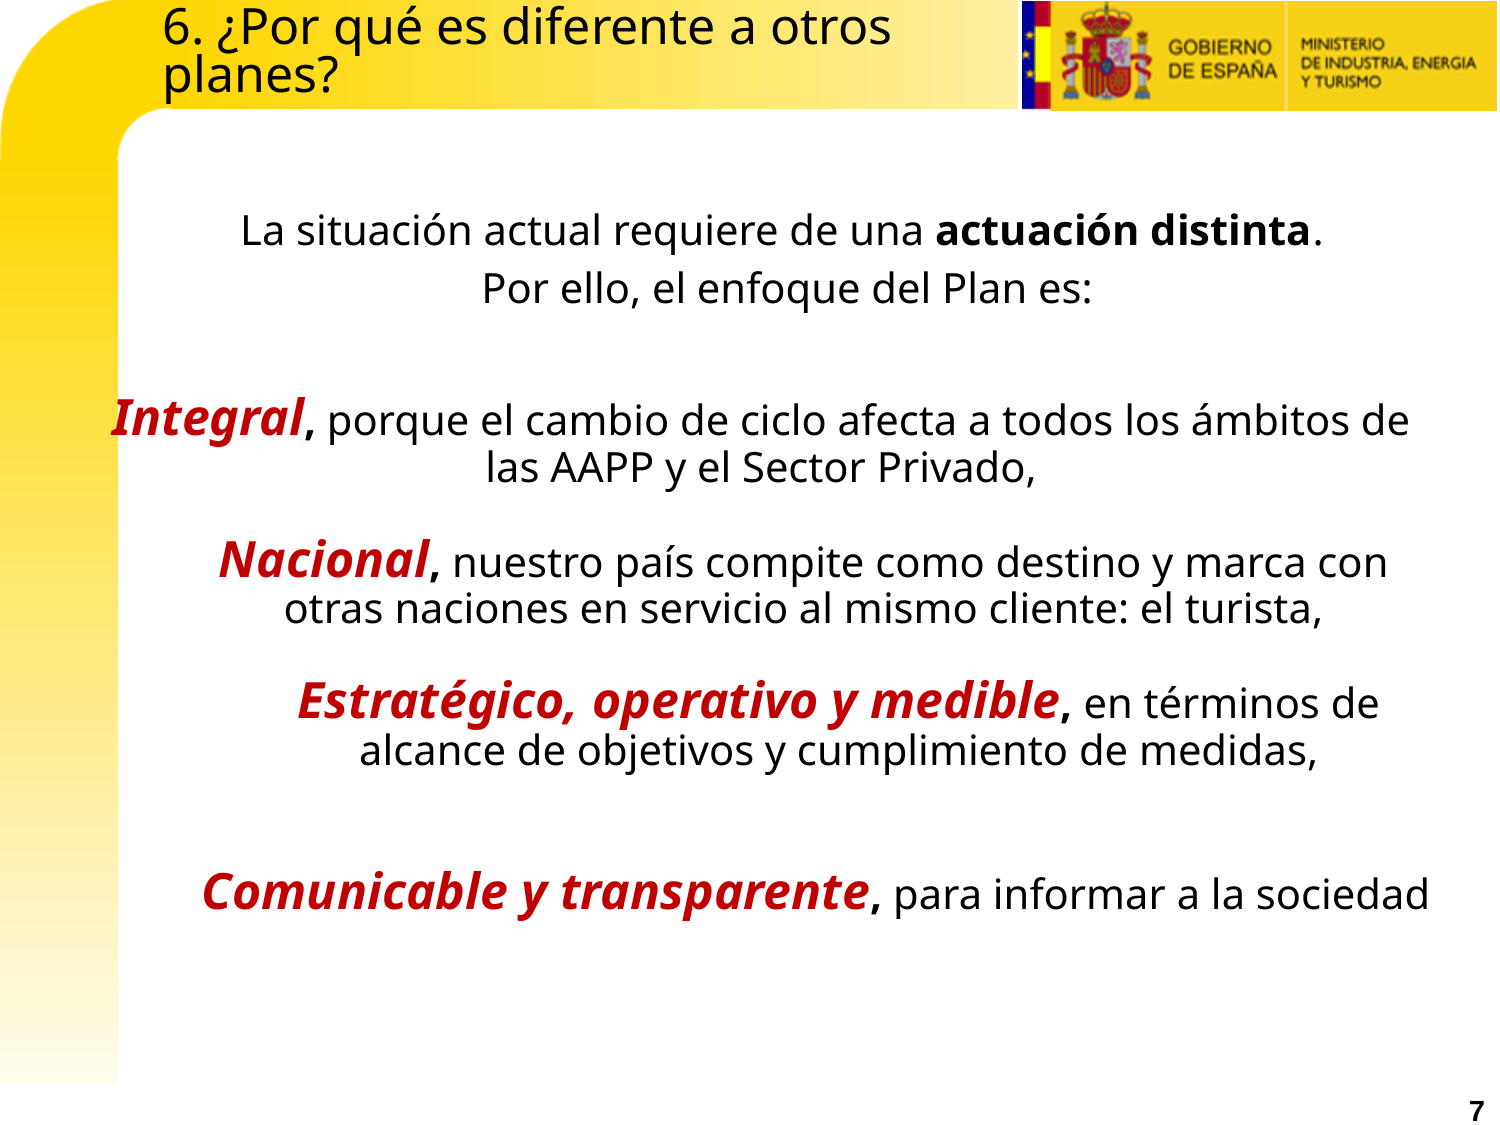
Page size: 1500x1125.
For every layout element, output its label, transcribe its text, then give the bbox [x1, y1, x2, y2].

picture [0, 0, 1459, 1081]
text_box Comunicable y transparente, para informar a la sociedad [187, 858, 1365, 929]
picture [1022, 1, 1497, 111]
title 6. ¿Por qué es diferente a otros planes? [147, 6, 1011, 103]
slide_number 7 [1340, 1093, 1500, 1125]
text_box Estratégico, operativo y medible, en términos de alcance de objetivos y cumplimiento de medidas, [244, 667, 1434, 782]
text_box Nacional, nuestro país compite como destino y marca con otras naciones en servicio al mismo cliente: el turista, [160, 526, 1447, 637]
list La situación actual requiere de una actuación distinta. Por ello, el enfoque del Plan es: [146, 195, 1428, 320]
text_box Integral, porque el cambio de ciclo afecta a todos los ámbitos de las AAPP y el Sector Privado, [88, 385, 1434, 496]
